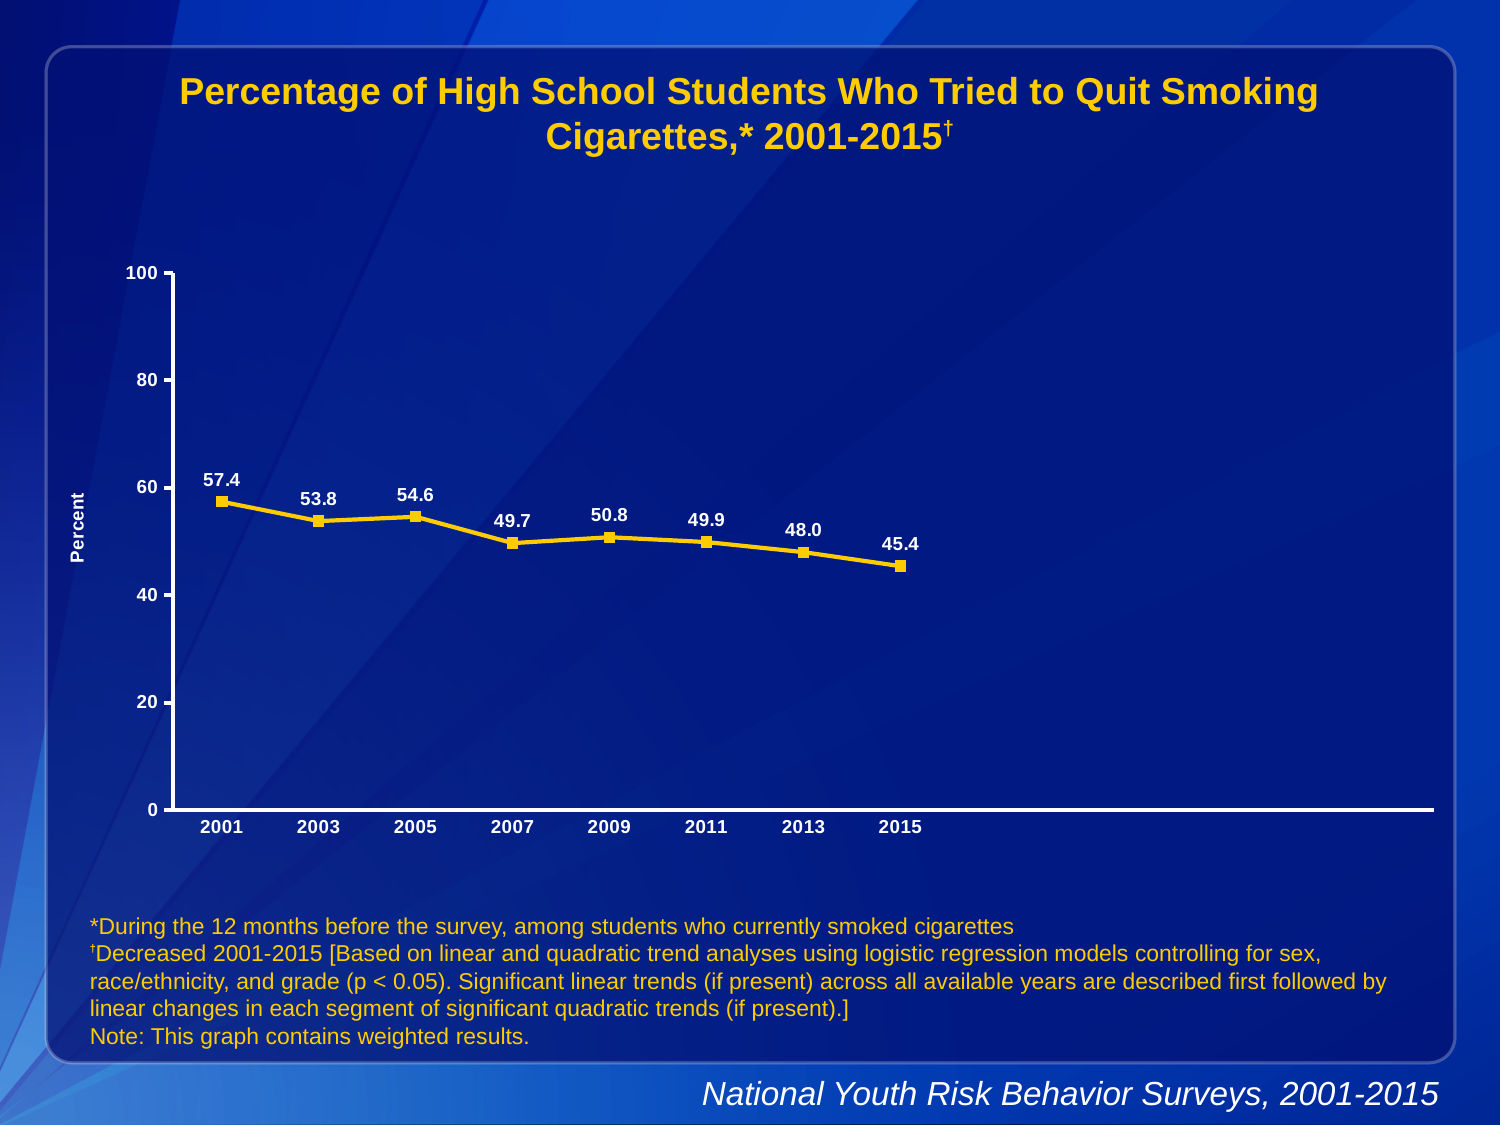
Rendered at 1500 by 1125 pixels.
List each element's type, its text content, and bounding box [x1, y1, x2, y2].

chart [37, 249, 1463, 851]
text_box Percentage of High School Students Who Tried to Quit Smoking Cigarettes,* 2001-2015† [74, 59, 1425, 165]
text_box National Youth Risk Behavior Surveys, 2001-2015 [679, 1065, 1455, 1120]
picture [0, 0, 1500, 1125]
text_box *During the 12 months before the survey, among students who currently smoked cigarettes †Decreased 2001-2015 [Based on linear and quadratic trend analyses using logistic regression models controlling for sex, race/ethnicity, and grade (p < 0.05). Significant linear trends (if present) across all available years are described first followed by linear changes in each segment of significant quadratic trends (if present).] Note: This graph contains weighted results. [74, 903, 1425, 1056]
